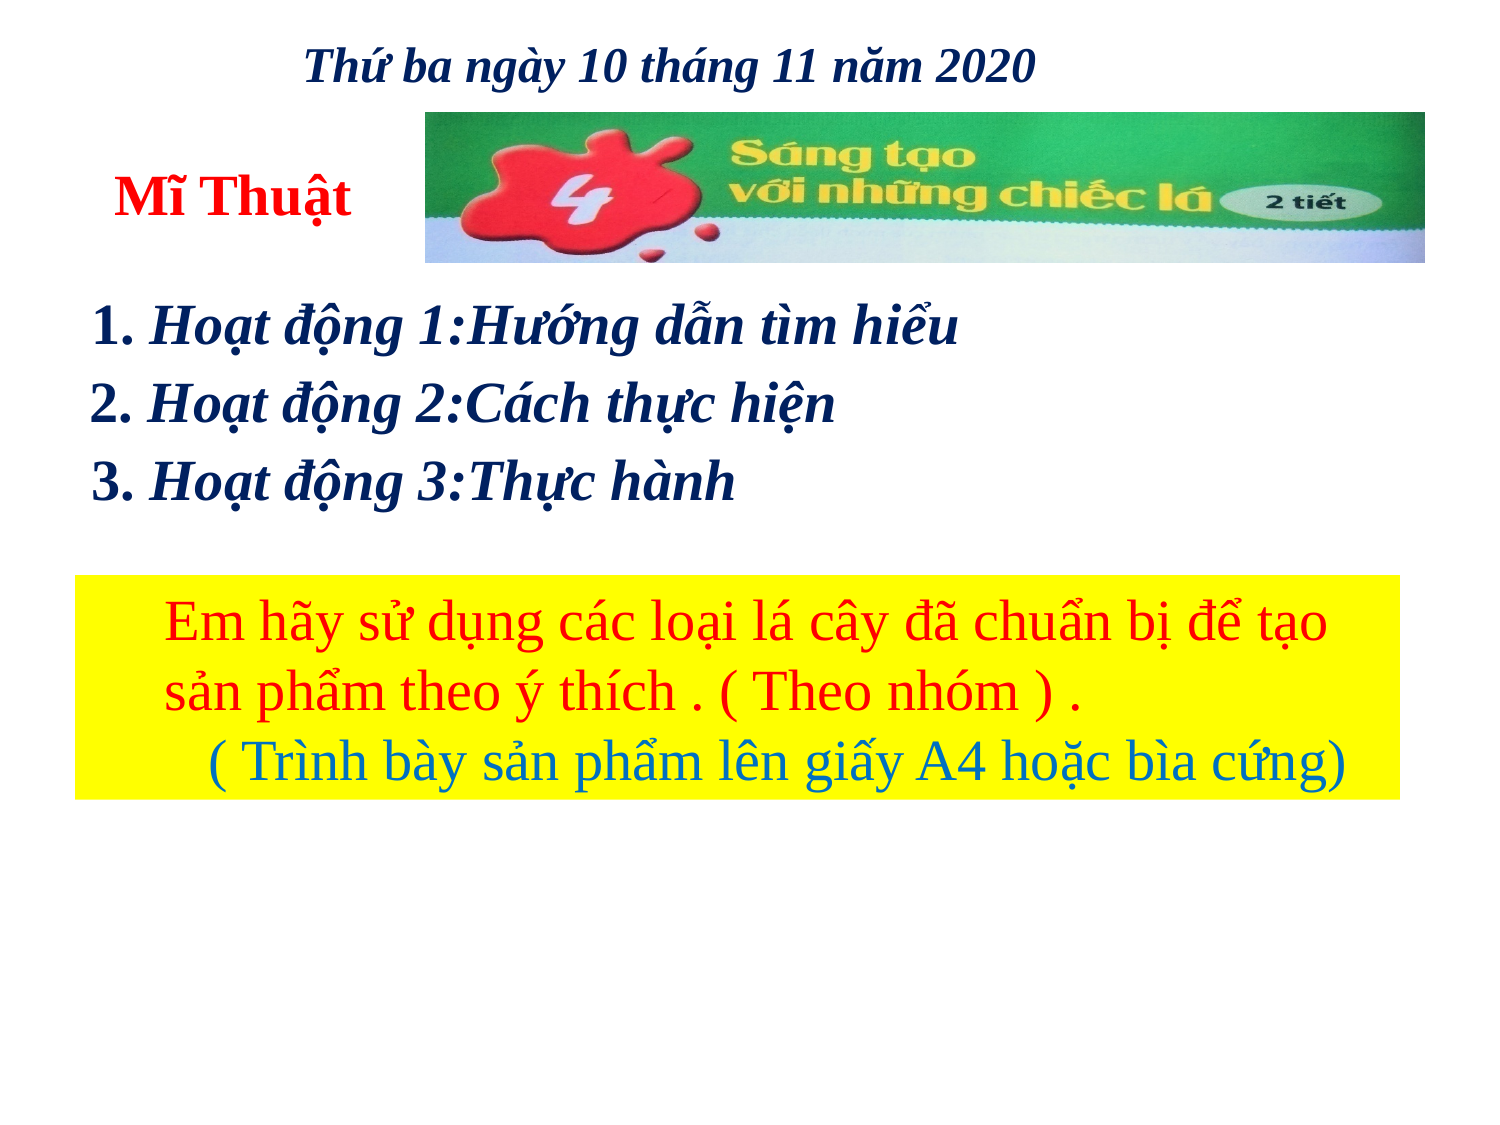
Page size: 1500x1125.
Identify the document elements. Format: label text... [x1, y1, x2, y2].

text_box Em hãy sử dụng các loại lá cây đã chuẩn bị để tạo sản phẩm theo ý thích . ( Theo nhóm ) . ( Trình bày sản phẩm lên giấy A4 hoặc bìa cứng) [75, 575, 1400, 800]
text_box Mĩ Thuật [99, 149, 388, 235]
text_box Thứ ba ngày 10 tháng 11 năm 2020 [287, 24, 1200, 160]
text_box 2. Hoạt động 2:Cách thực hiện [74, 286, 975, 441]
text_box 1. Hoạt động 1:Hướng dẫn tìm hiểu [76, 278, 1102, 364]
picture [424, 112, 1426, 263]
text_box 3. Hoạt động 3:Thực hành [76, 364, 927, 520]
